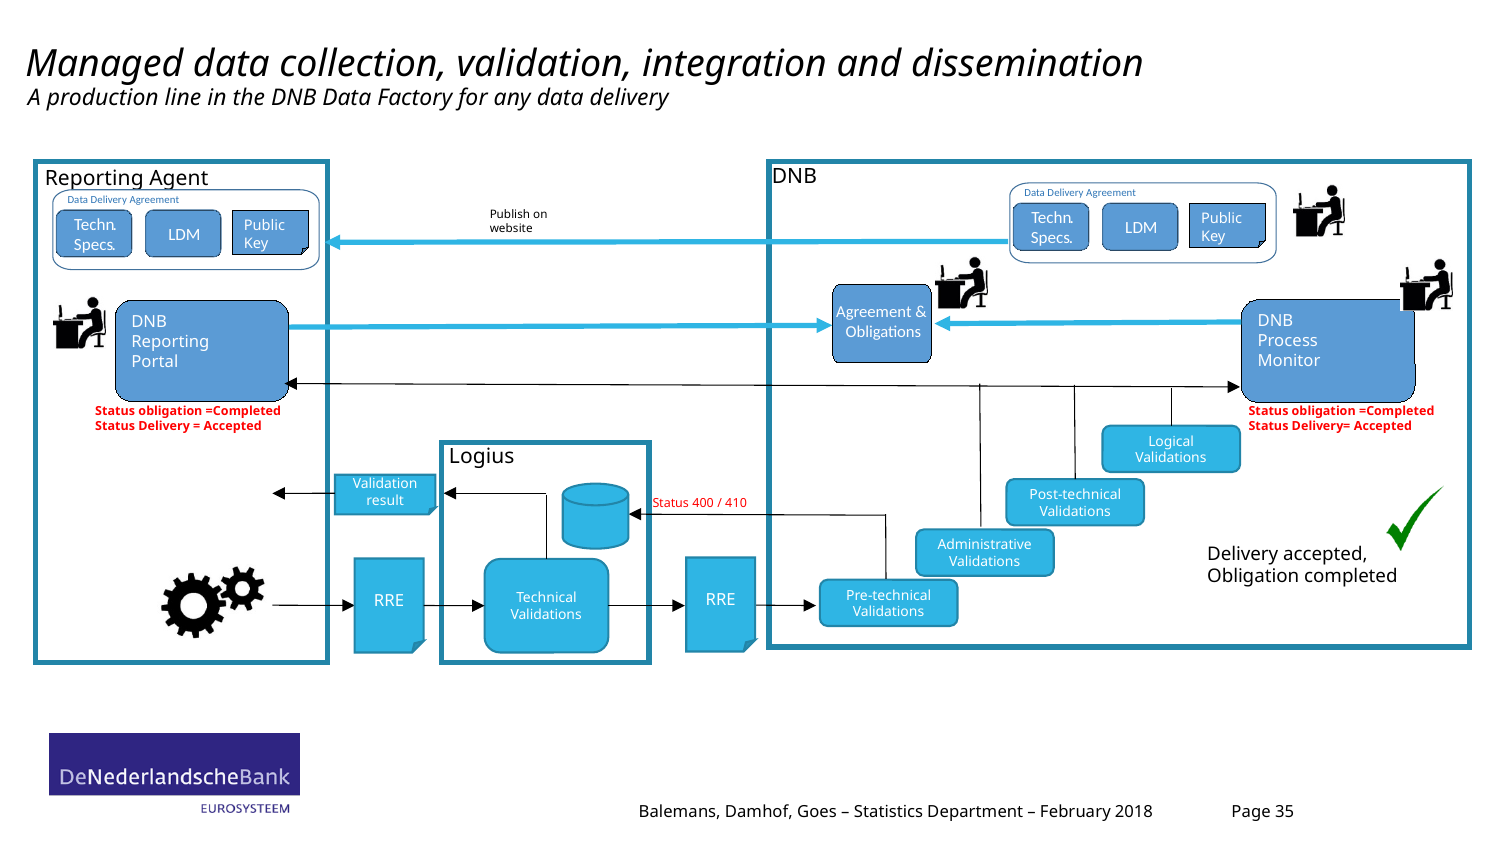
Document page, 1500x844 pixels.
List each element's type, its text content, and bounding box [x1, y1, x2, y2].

text_box Logical Validations [1101, 424, 1242, 474]
picture [1386, 485, 1444, 551]
text_box Status 400 / 410 [637, 487, 811, 514]
text_box RRE [353, 557, 428, 654]
picture [1400, 258, 1453, 311]
text_box Balemans, Damhof, Goes – Statistics Department – February 2018 [429, 793, 1169, 823]
text_box DNB [757, 154, 879, 195]
picture [49, 733, 300, 813]
text_box [561, 482, 630, 550]
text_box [1009, 182, 1277, 263]
text_box [768, 387, 1470, 648]
slide_number Page 35 [1216, 793, 1330, 823]
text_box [981, 383, 1241, 387]
text_box [768, 160, 1470, 395]
text_box Status obligation =Completed Status Delivery = Accepted [80, 395, 333, 441]
picture [1292, 184, 1345, 237]
text_box Publish on website [474, 199, 568, 241]
text_box Post-technical Validations [1005, 478, 1146, 527]
text_box RRE [685, 556, 759, 653]
text_box DNB Process Monitor [1241, 299, 1416, 395]
text_box A production line in the DNB Data Factory for any data delivery [13, 74, 1278, 118]
picture [157, 564, 268, 641]
text_box Logius [434, 434, 556, 475]
text_box Agreement & Obligations [835, 300, 931, 341]
picture [53, 296, 106, 349]
text_box Delivery accepted, Obligation completed [1192, 534, 1462, 594]
text_box Status obligation =Completed Status Delivery= Accepted [1233, 395, 1493, 441]
picture [935, 256, 988, 309]
text_box [34, 198, 329, 664]
text_box [832, 284, 932, 363]
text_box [52, 189, 320, 270]
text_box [284, 383, 979, 387]
text_box Managed data collection, validation, integration and dissemination [25, 6, 1472, 126]
text_box Administrative Validations [915, 528, 1055, 577]
text_box DNB Reporting Portal [115, 300, 289, 395]
text_box Pre-technical Validations [818, 578, 959, 628]
text_box Validation result [333, 473, 439, 516]
text_box [441, 442, 650, 664]
text_box Reporting Agent [30, 157, 403, 198]
